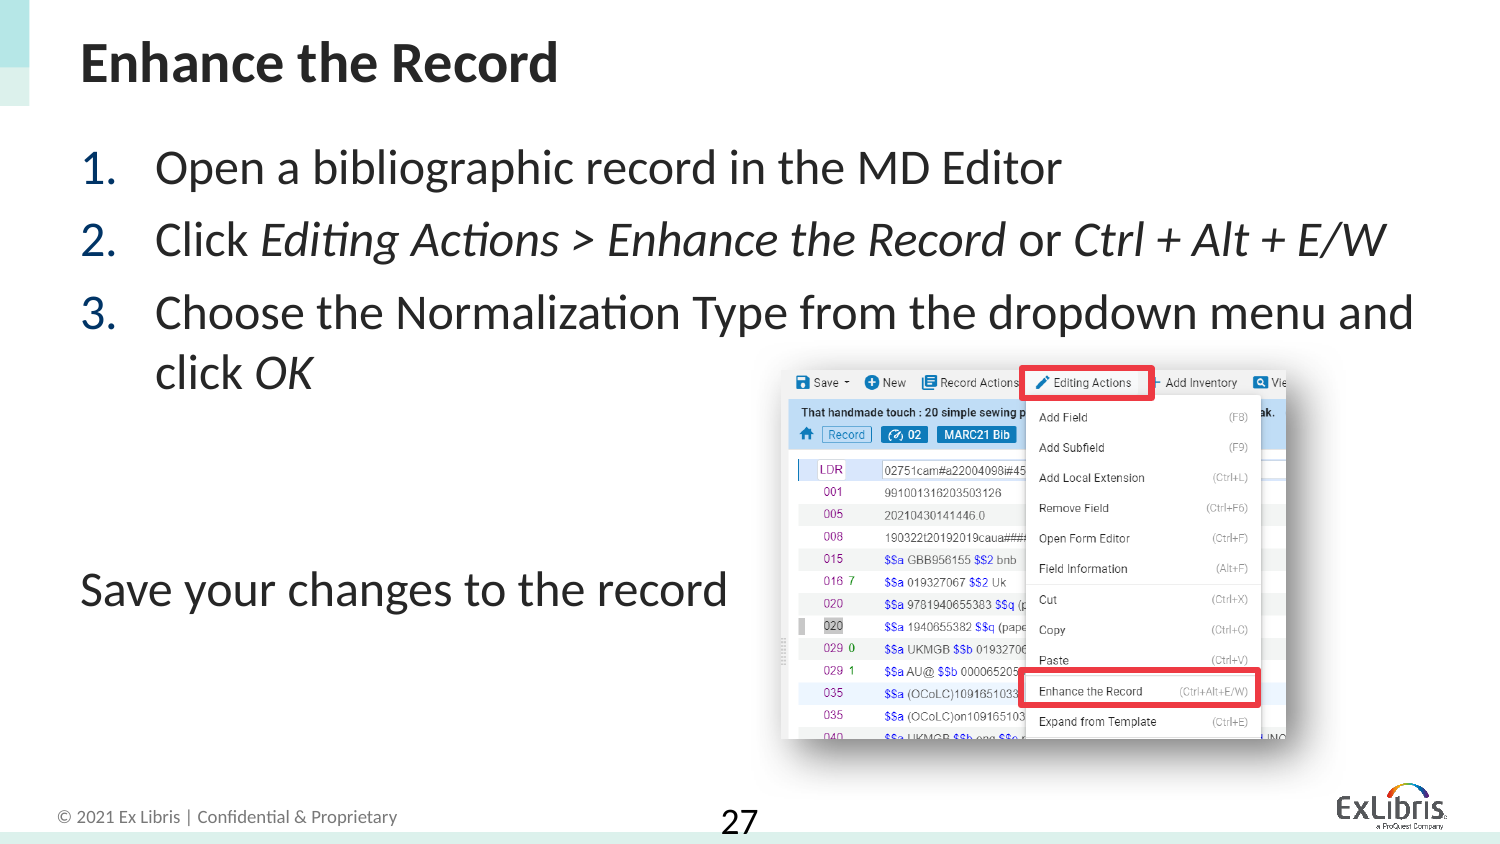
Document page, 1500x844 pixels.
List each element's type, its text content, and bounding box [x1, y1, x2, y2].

picture [781, 370, 1286, 739]
title Enhance the Record [64, 11, 1447, 107]
list Open a bibliographic record in the MD Editor Click Editing Actions > Enhance the Record or Ctrl + Alt + E/W Choose the Normalization Type from the dropdown menu and click OK Save your changes to the record [64, 126, 1447, 780]
slide_number 27 [705, 789, 795, 844]
picture [1337, 783, 1447, 830]
